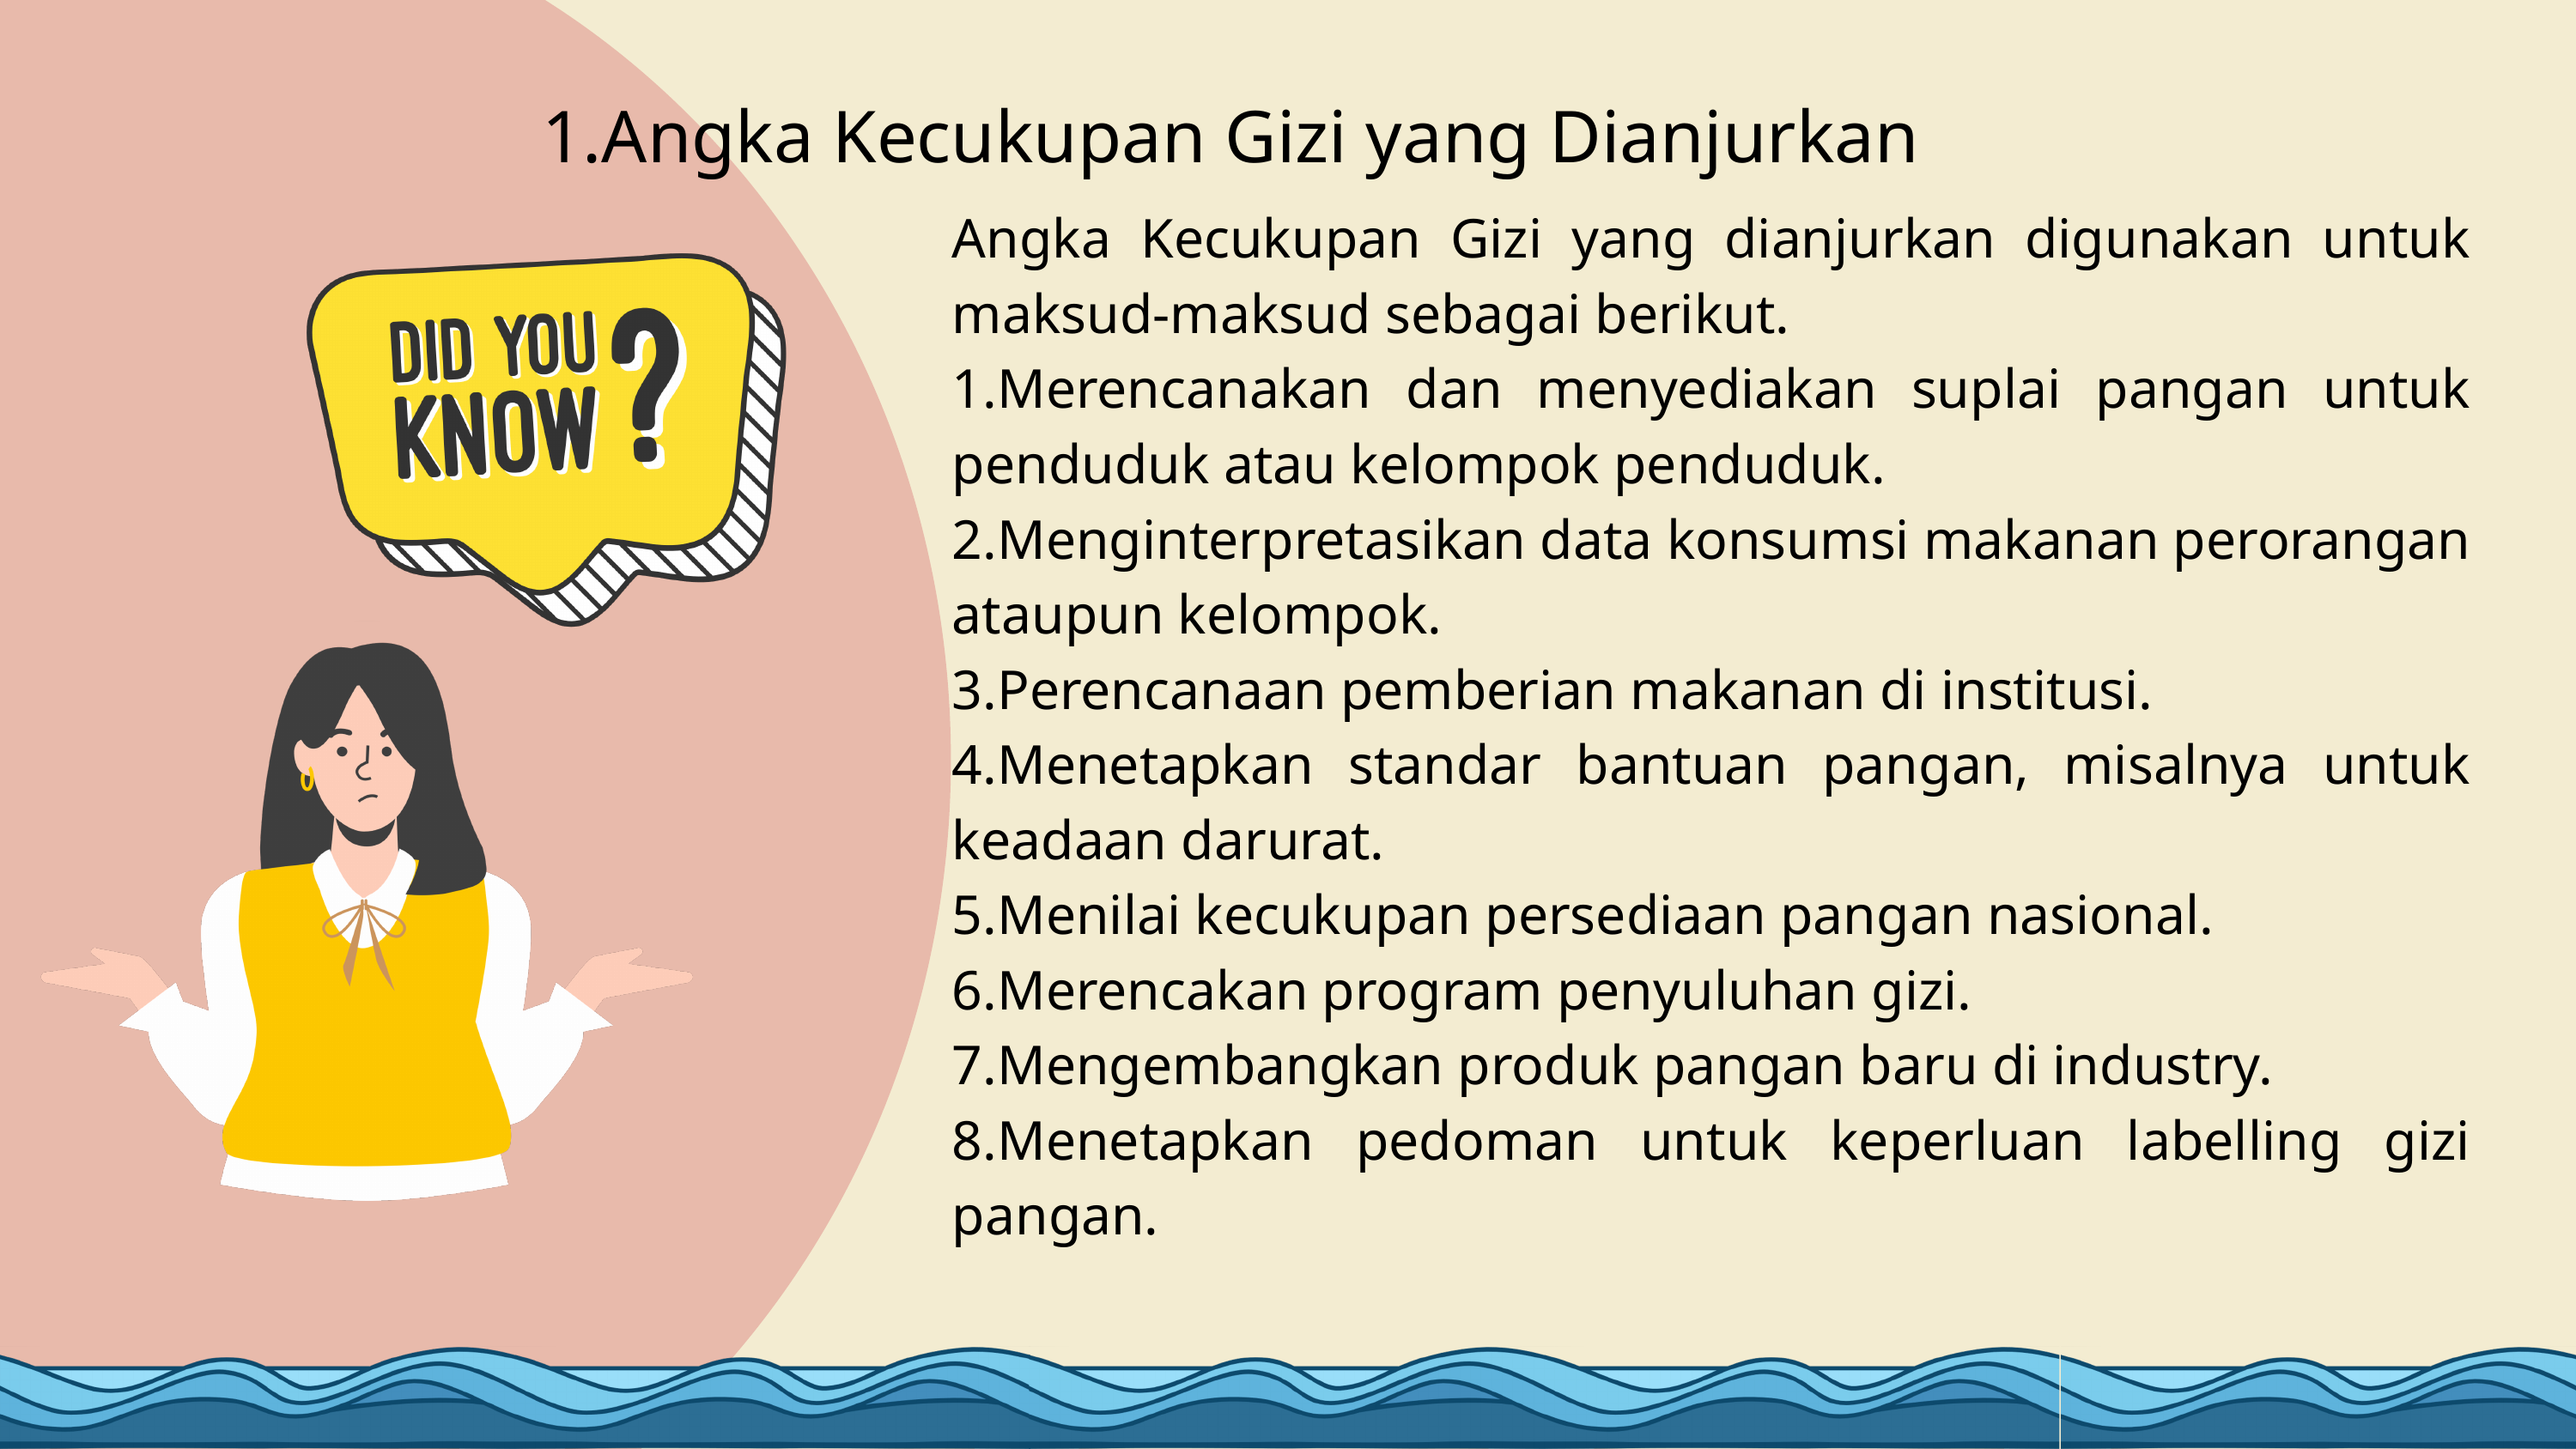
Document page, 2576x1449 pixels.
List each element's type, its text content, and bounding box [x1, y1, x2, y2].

text_box [1029, 1346, 2060, 1449]
text_box Angka Kecukupan Gizi yang dianjurkan digunakan untuk maksud-maksud sebagai berikut. 1.Merencanakan dan menyediakan suplai pangan untuk penduduk atau kelompok penduduk. 2.Menginterpretasikan data konsumsi makanan perorangan ataupun kelompok. 3.Perencanaan pemberian makanan di institusi. 4.Menetapkan standar bantuan pangan, misalnya untuk keadaan darurat. 5.Menilai kecukupan persediaan pangan nasional. 6.Merencakan program penyuluhan gizi. 7.Mengembangkan produk pangan baru di industry. 8.Menetapkan pedoman untuk keperluan labelling gizi pangan. [955, 193, 2473, 1321]
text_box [0, 0, 951, 1449]
text_box 1.Angka Kecukupan Gizi yang Dianjurkan [955, 77, 1963, 178]
text_box [955, 1346, 1029, 1449]
text_box [2060, 1346, 2576, 1449]
